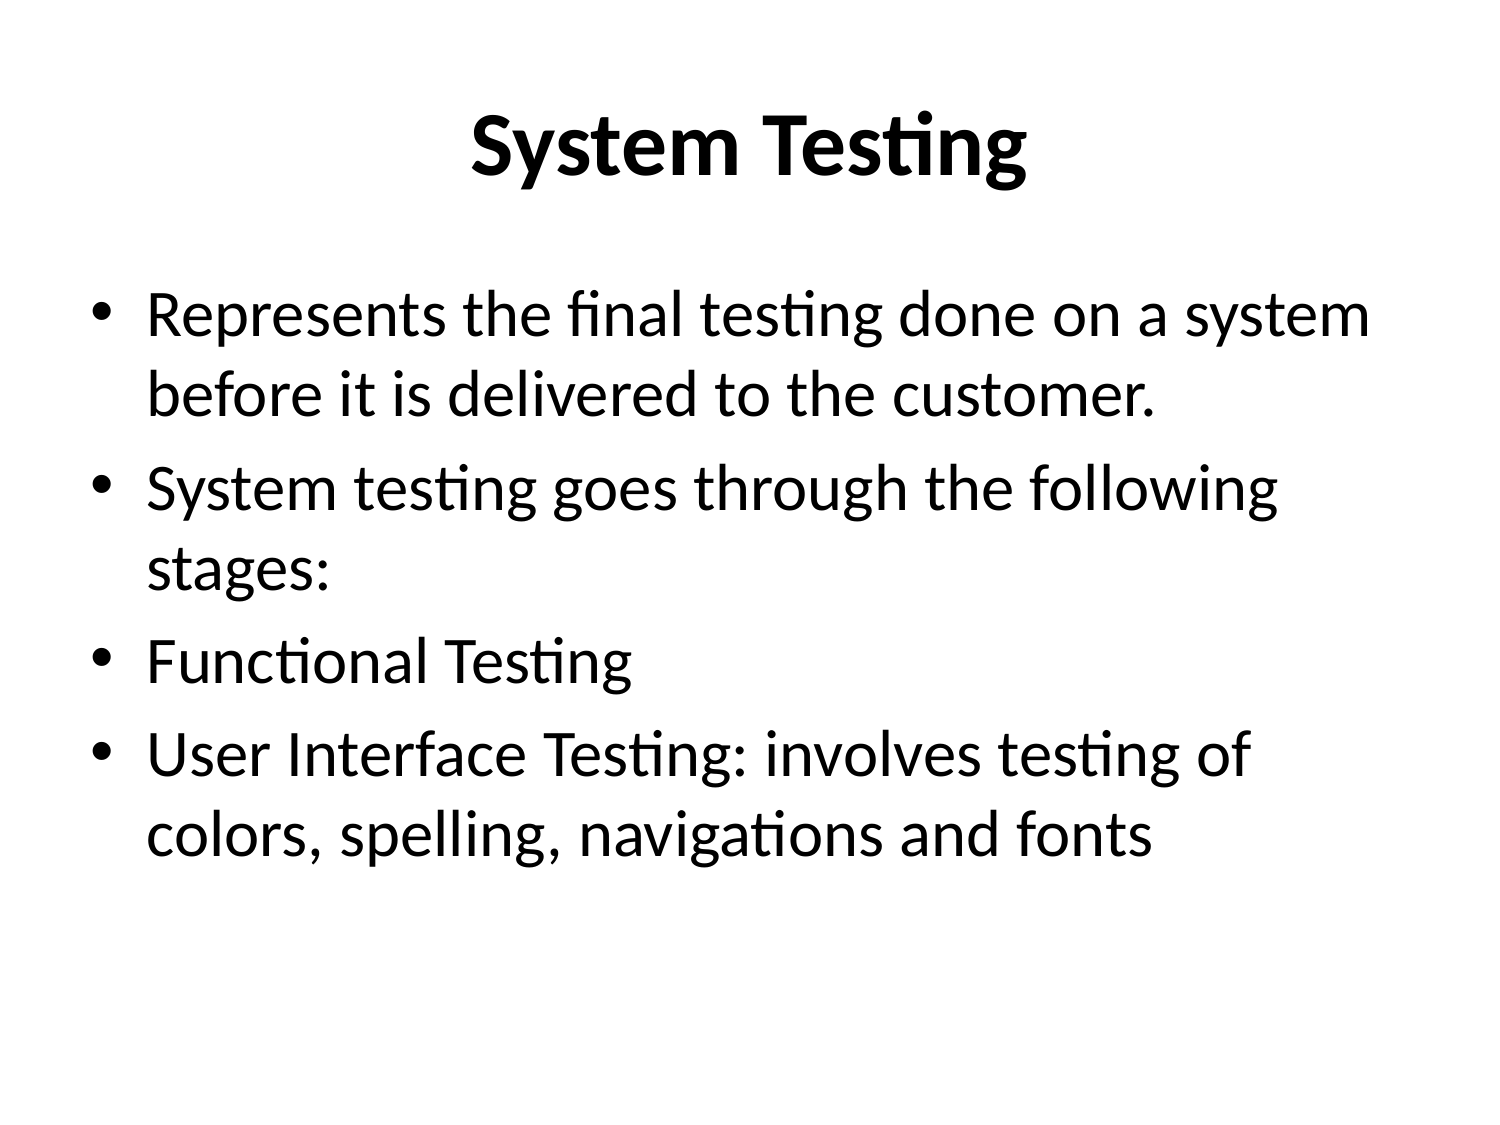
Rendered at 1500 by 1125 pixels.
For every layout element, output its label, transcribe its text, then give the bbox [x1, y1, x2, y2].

list Represents the final testing done on a system before it is delivered to the customer. System testing goes through the following stages: Functional Testing User Interface Testing: involves testing of colors, spelling, navigations and fonts [75, 262, 1425, 1005]
title System Testing [75, 45, 1425, 233]
